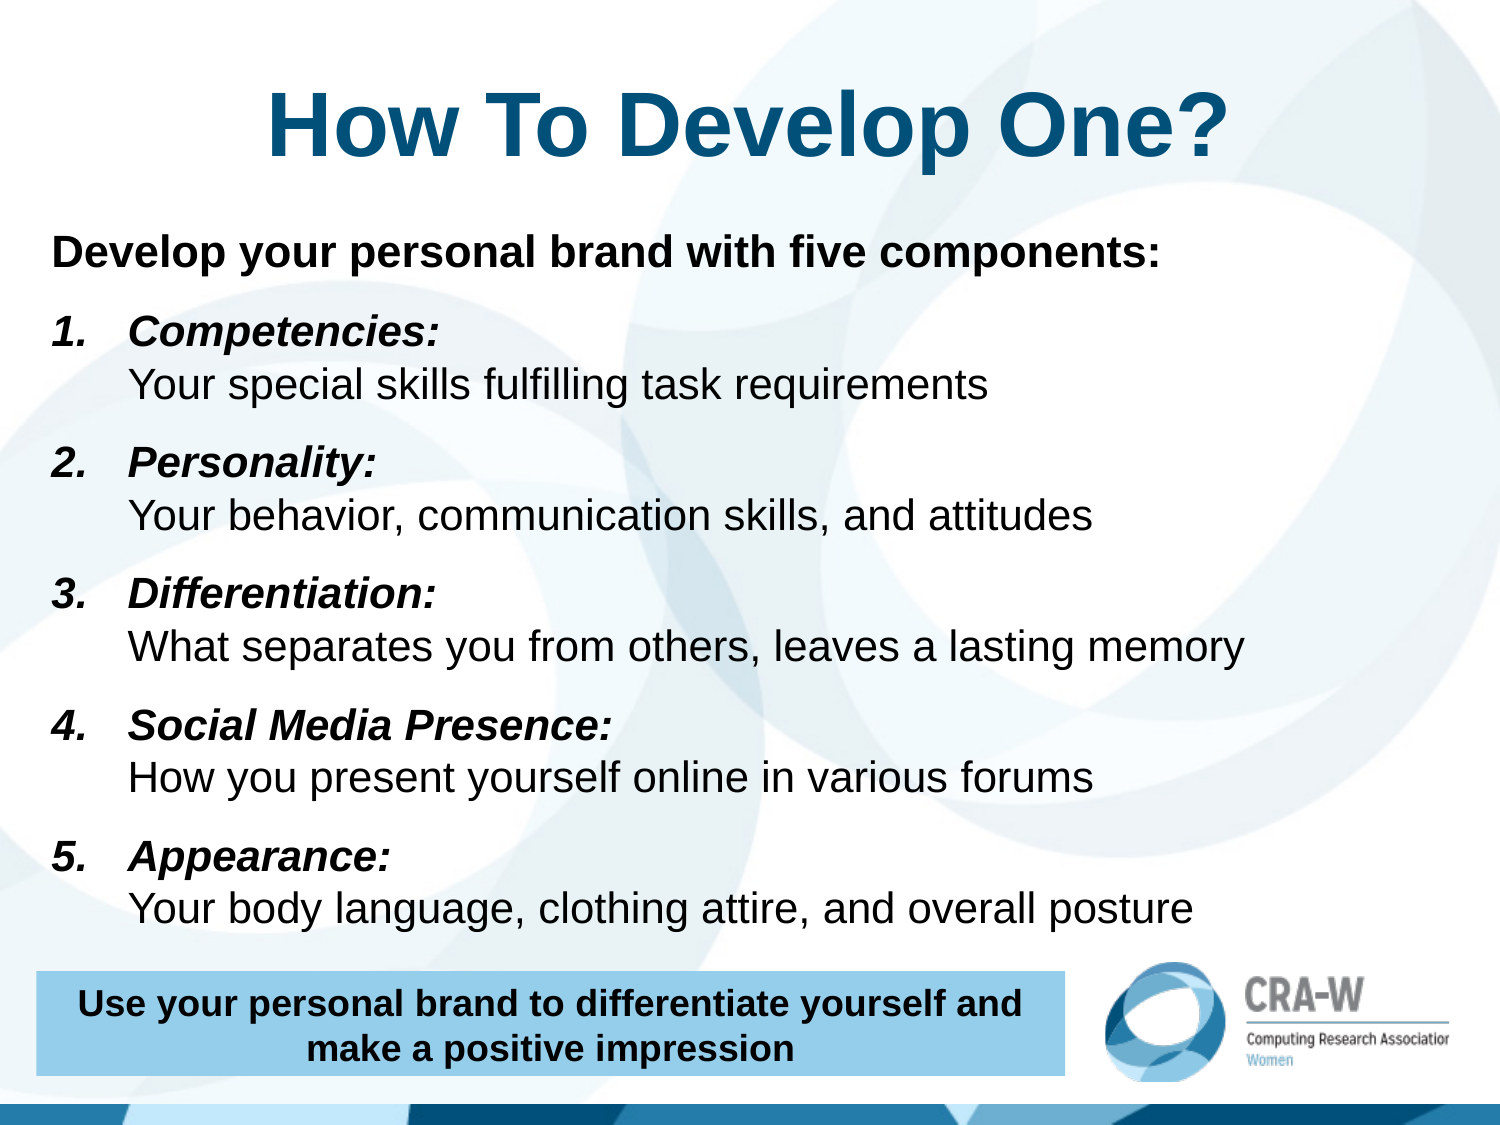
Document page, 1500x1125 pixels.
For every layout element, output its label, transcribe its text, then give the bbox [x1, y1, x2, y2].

picture [0, 0, 1500, 1125]
list Develop your personal brand with five components: Competencies: Your special skills fulfilling task requirements Personality: Your behavior, communication skills, and attitudes Differentiation: What separates you from others, leaves a lasting memory Social Media Presence: How you present yourself online in various forums Appearance: Your body language, clothing attire, and overall posture [36, 215, 1466, 950]
title How To Develop One? [75, 45, 1425, 194]
text_box Use your personal brand to differentiate yourself and make a positive impression [36, 971, 1066, 1076]
